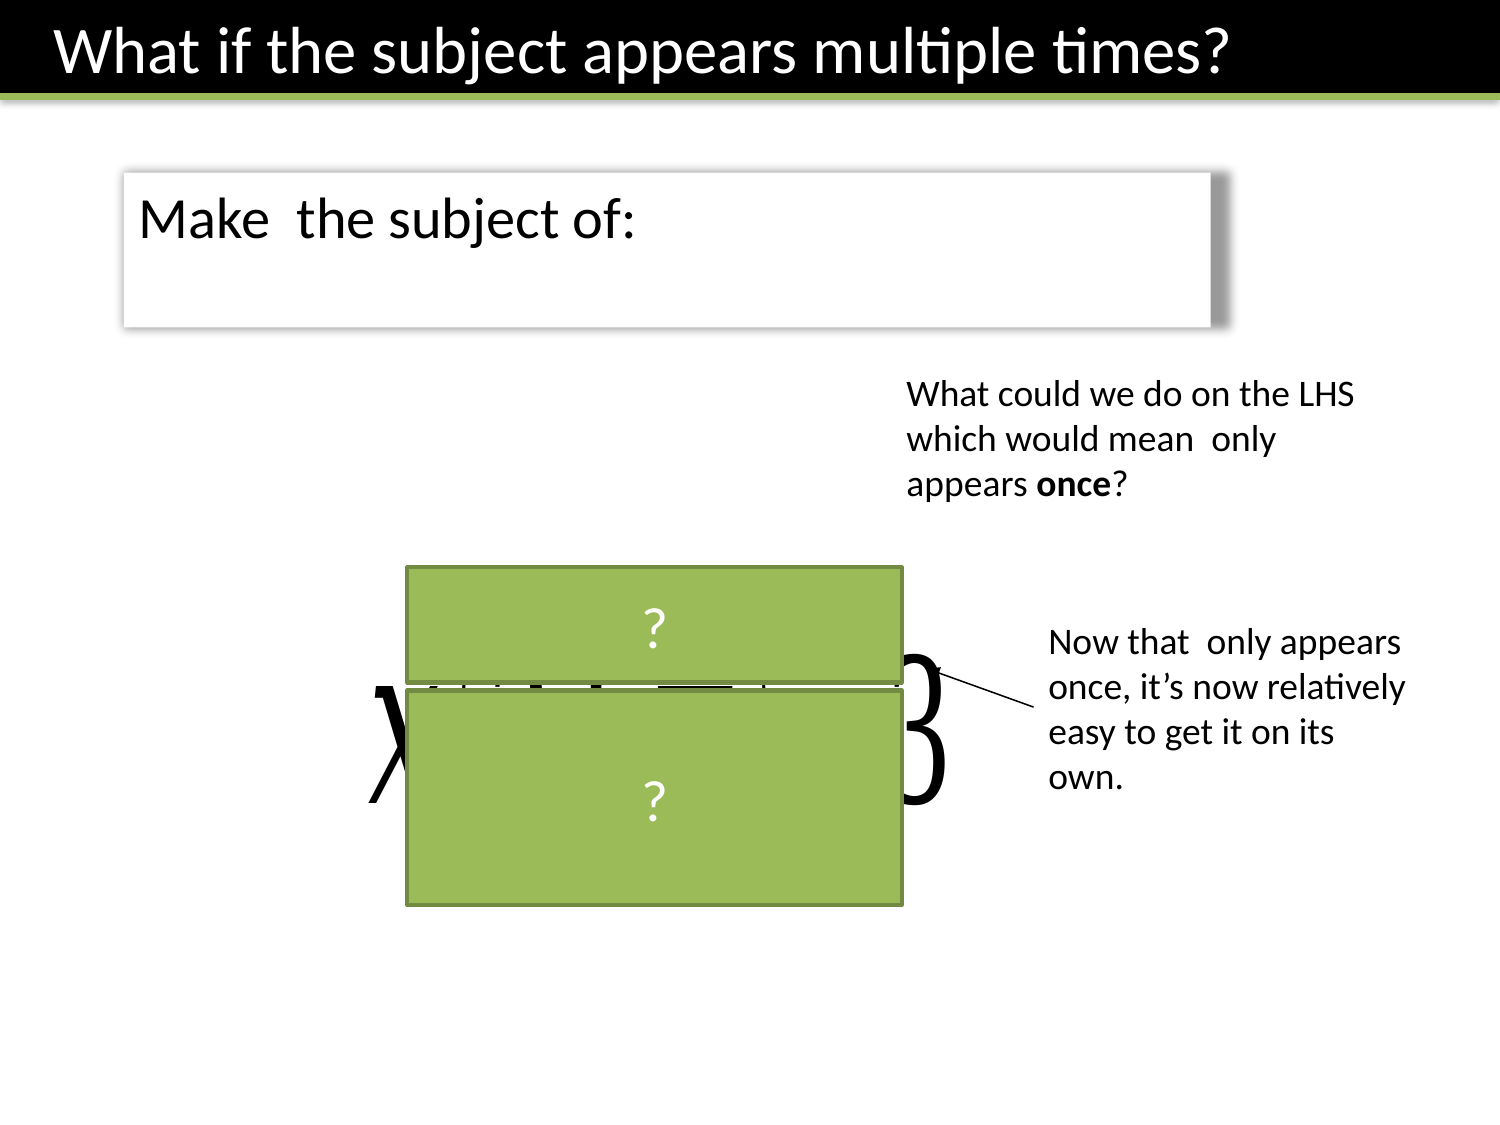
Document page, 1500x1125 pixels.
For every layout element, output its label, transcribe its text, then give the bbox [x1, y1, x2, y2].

text_box ? [405, 565, 904, 685]
text_box ? [405, 688, 904, 907]
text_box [926, 668, 1034, 709]
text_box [0, 0, 1500, 99]
